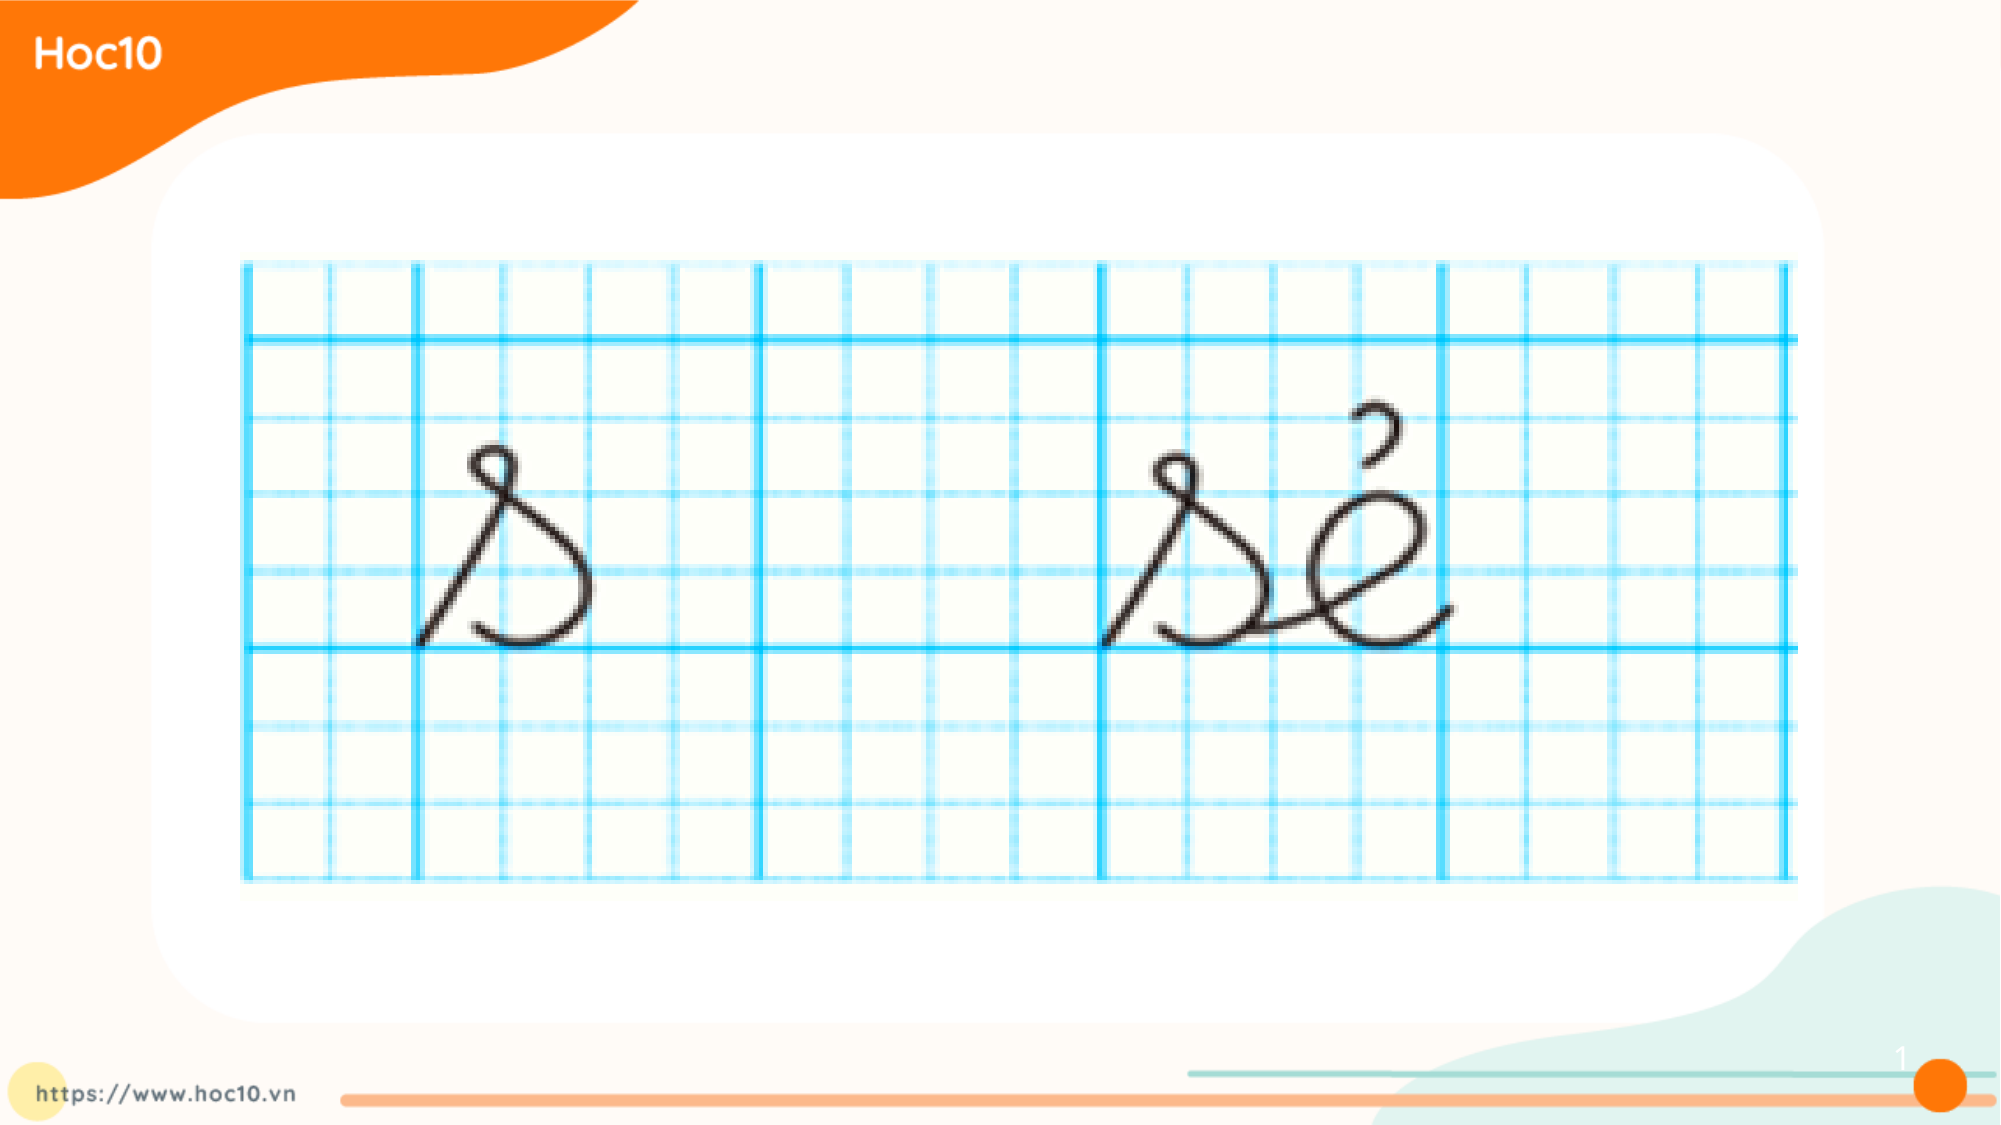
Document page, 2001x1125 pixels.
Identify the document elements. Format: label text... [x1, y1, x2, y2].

text_box 1 [1877, 1029, 1927, 1085]
picture [0, 0, 2001, 1125]
